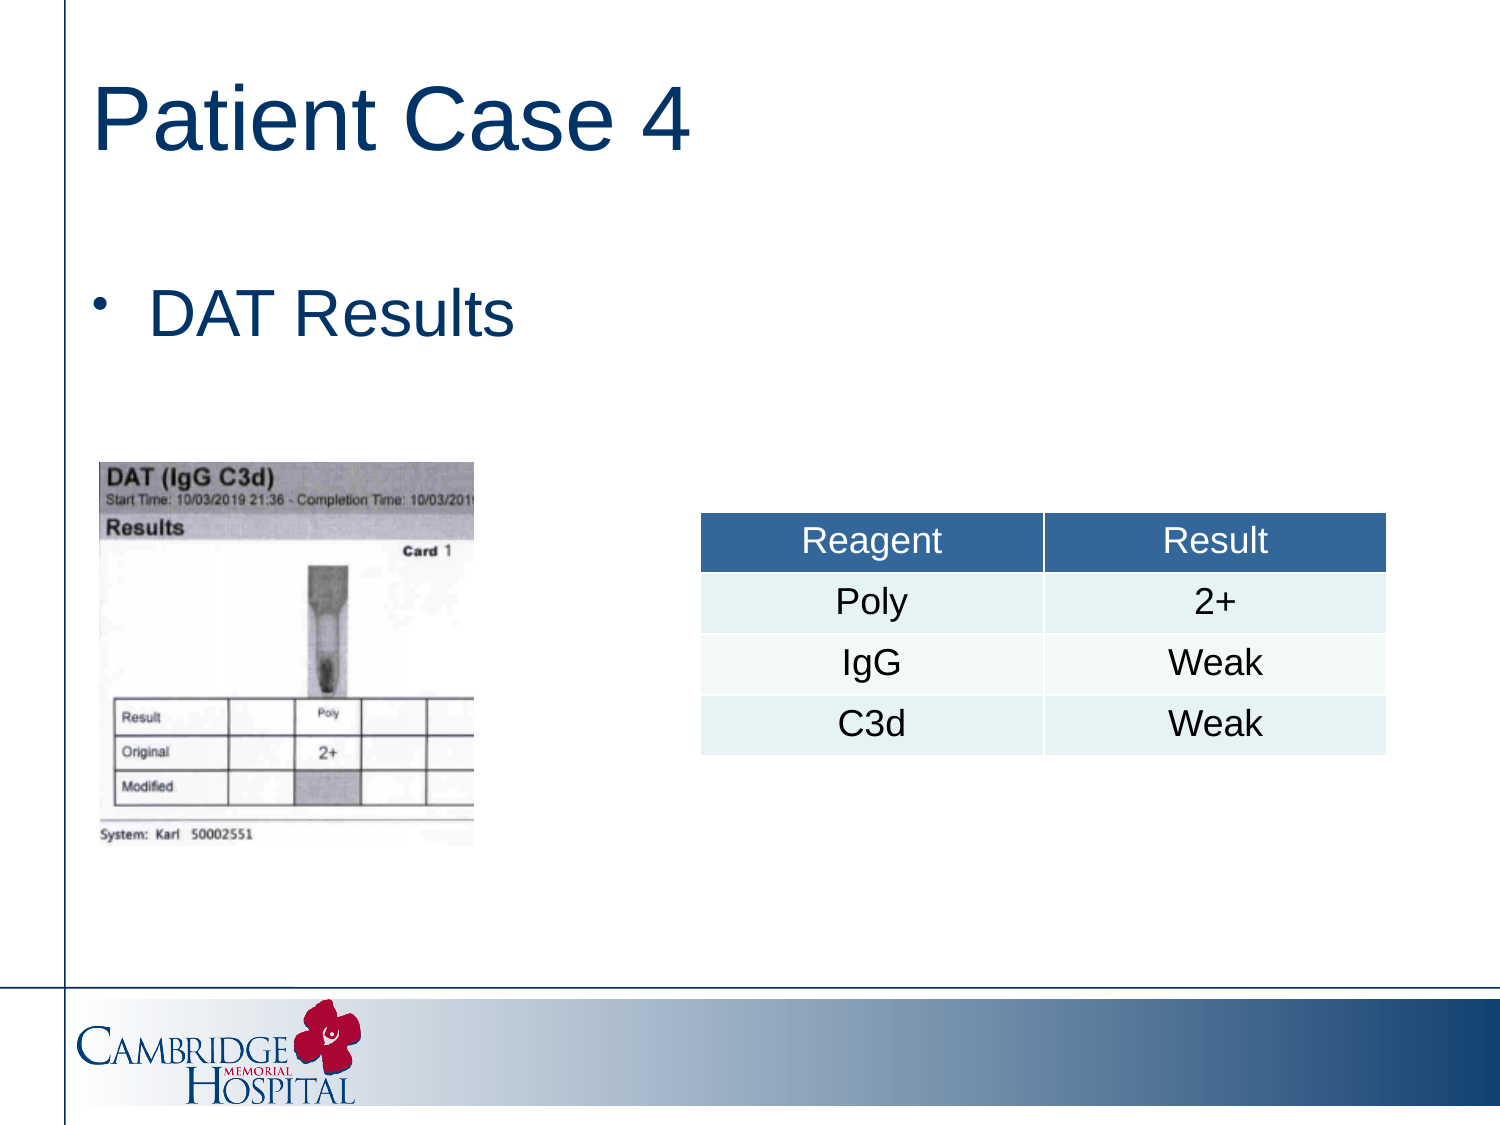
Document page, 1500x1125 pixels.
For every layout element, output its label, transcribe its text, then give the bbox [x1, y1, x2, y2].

table_cell Weak [1045, 635, 1386, 694]
title Patient Case 4 [76, 18, 1471, 209]
table_header Reagent [701, 513, 1043, 572]
table_cell C3d [701, 696, 1043, 755]
table_cell 2+ [1045, 574, 1386, 633]
table_cell Poly [701, 574, 1043, 633]
table_cell Weak [1045, 696, 1386, 755]
picture [77, 999, 361, 1104]
table_cell IgG [701, 635, 1043, 694]
table_header Result [1045, 513, 1386, 572]
list DAT Results [76, 262, 1471, 977]
picture [99, 462, 474, 846]
